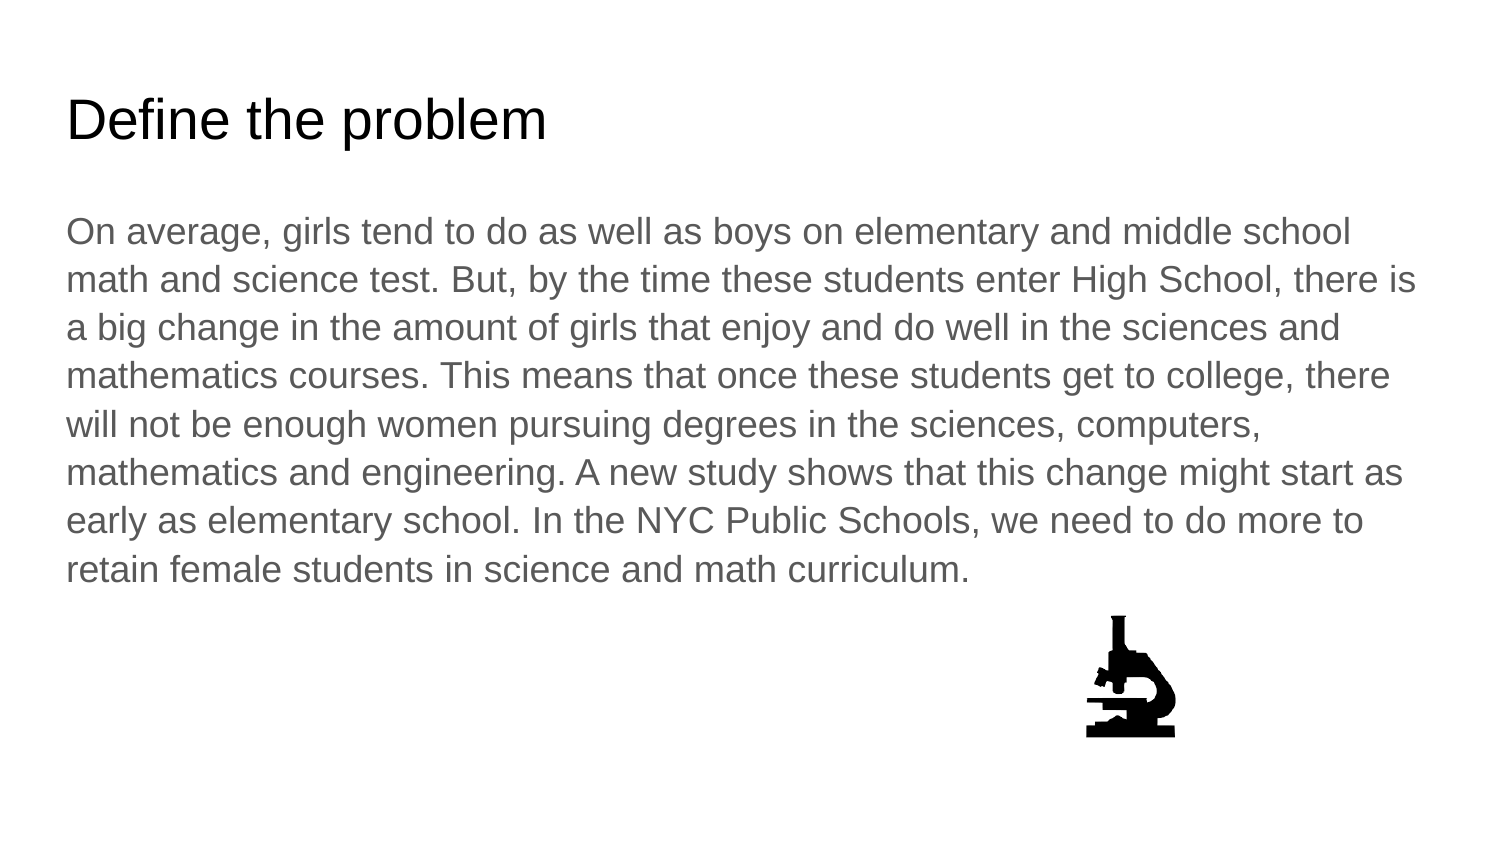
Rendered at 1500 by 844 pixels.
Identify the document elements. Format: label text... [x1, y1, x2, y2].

picture [1039, 588, 1214, 763]
list On average, girls tend to do as well as boys on elementary and middle school math and science test. But, by the time these students enter High School, there is a big change in the amount of girls that enjoy and do well in the sciences and mathematics courses. This means that once these students get to college, there will not be enough women pursuing degrees in the sciences, computers, mathematics and engineering. A new study shows that this change might start as early as elementary school. In the NYC Public Schools, we need to do more to retain female students in science and math curriculum. [51, 189, 1449, 750]
title Define the problem [51, 72, 1449, 167]
